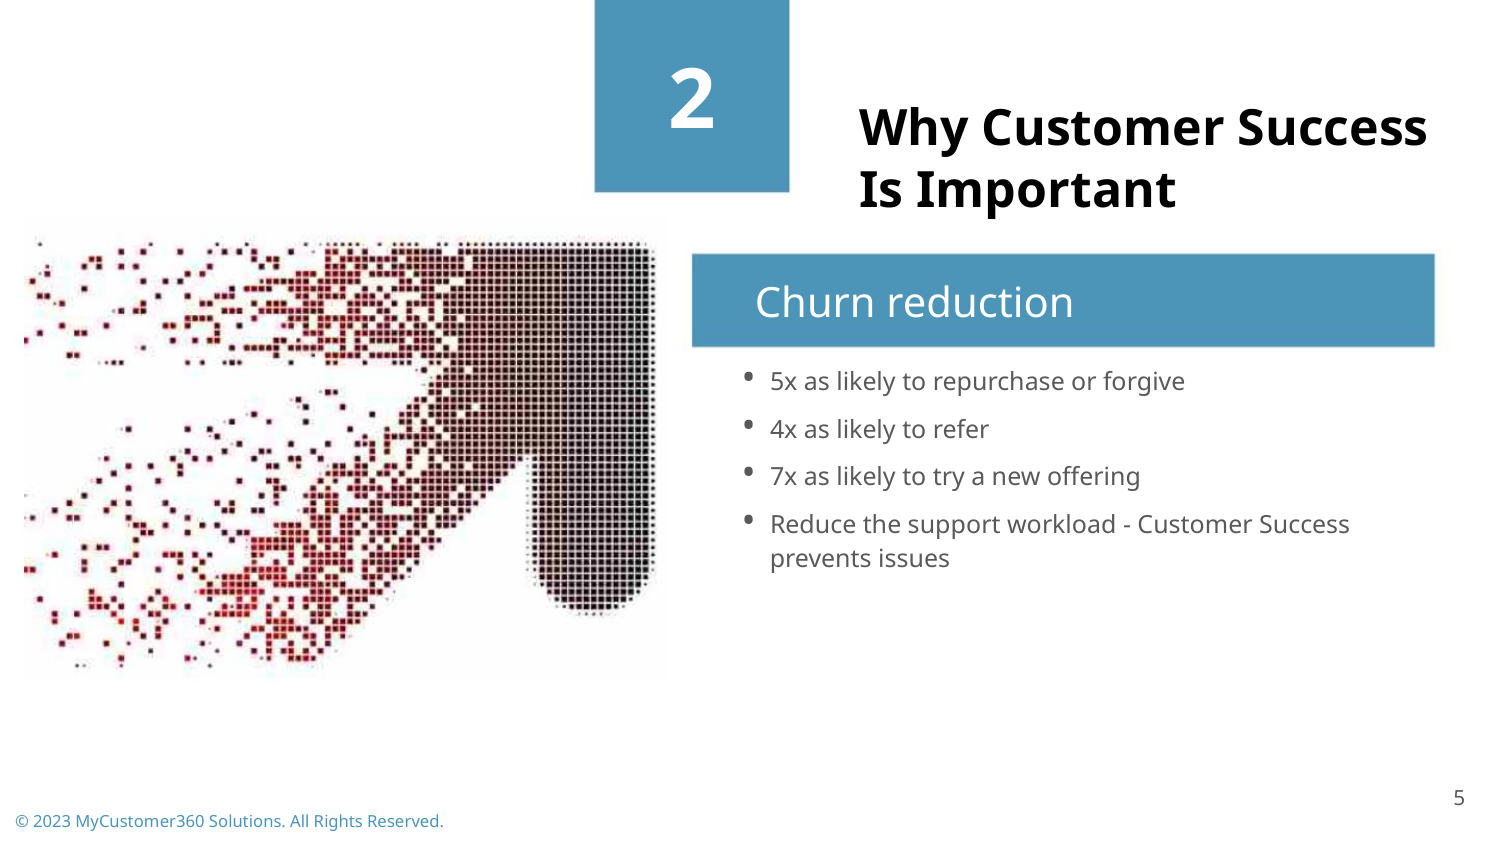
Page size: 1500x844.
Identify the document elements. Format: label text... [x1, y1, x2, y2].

text_box 5 [1453, 786, 1490, 810]
text_box • 5x as likely to repurchase or forgive • 4x as likely to refer • 7x as likely to try a new offering • Reduce the support workload - Customer Success prevents issues [741, 356, 1398, 573]
text_box 2 [668, 61, 741, 146]
text_box Why Customer Success Is Important [859, 105, 1445, 218]
text_box [0, 0, 1500, 844]
text_box © 2023 MyCustomer360 Solutions. All Rights Reserved. [15, 812, 455, 832]
text_box Churn reduction [754, 284, 1109, 326]
